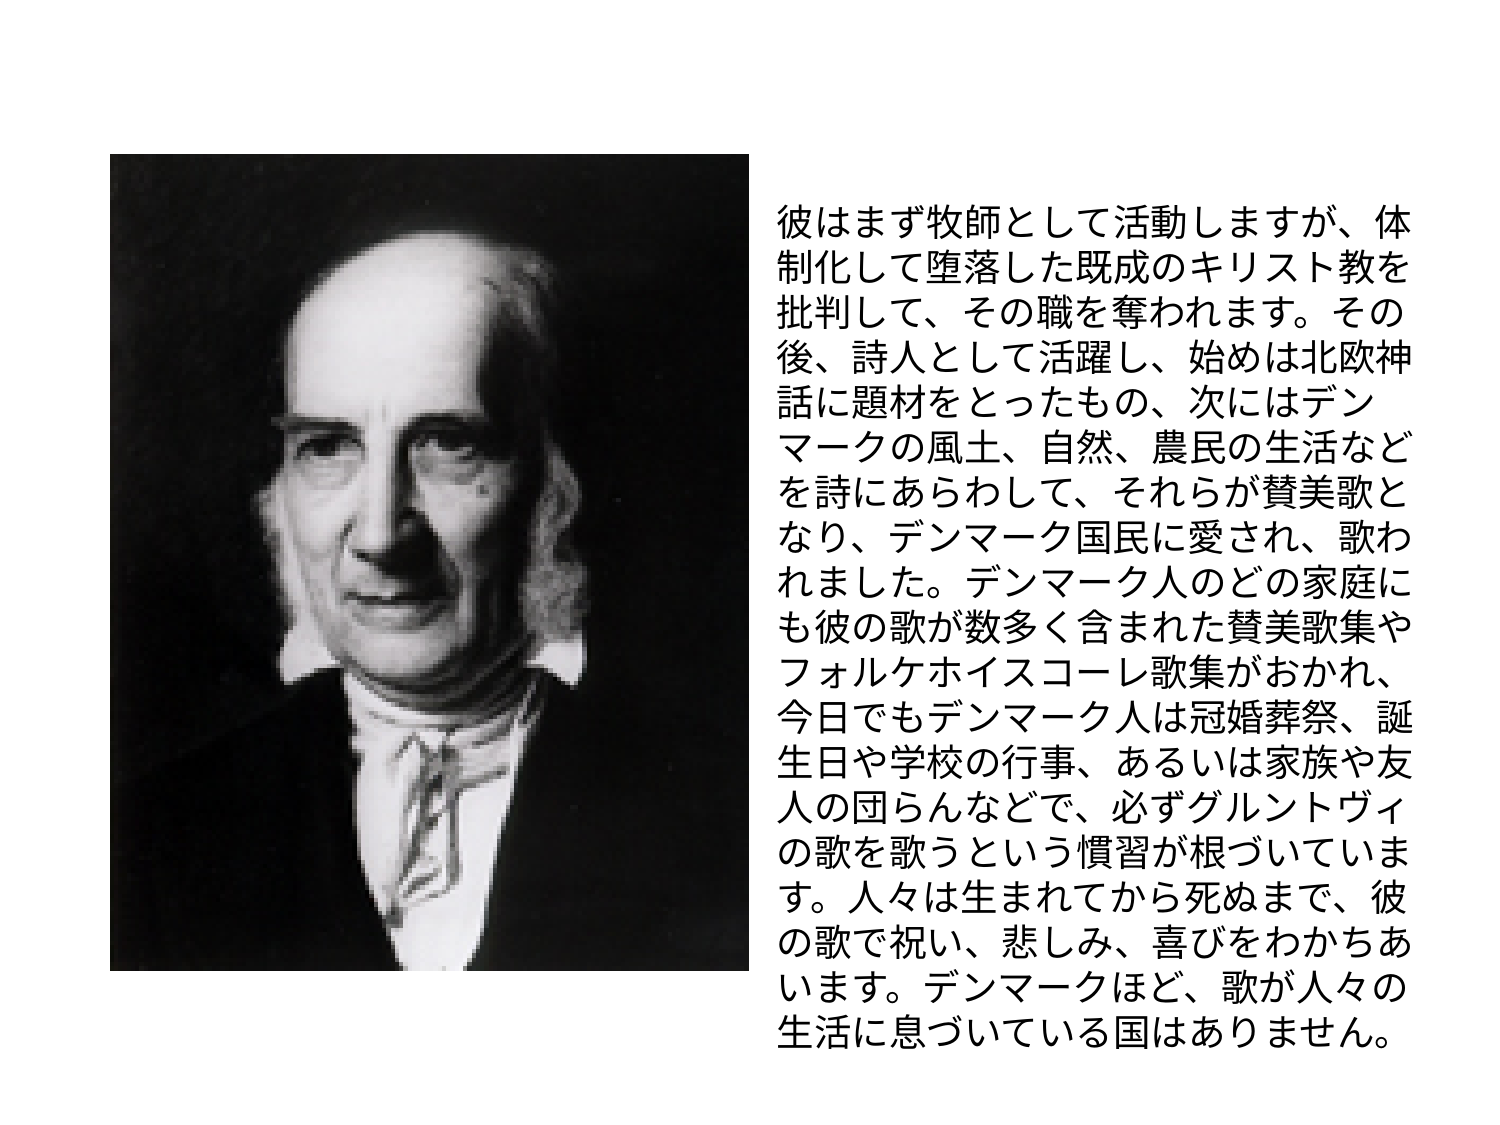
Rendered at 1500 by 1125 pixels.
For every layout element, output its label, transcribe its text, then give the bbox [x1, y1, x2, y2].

picture [110, 153, 749, 971]
text_box 彼はまず牧師として活動しますが、体制化して堕落した既成のキリスト教を批判して、その職を奪われます。その後、詩人として活躍し、始めは北欧神話に題材をとったもの、次にはデンマークの風土、自然、農民の生活などを詩にあらわして、それらが賛美歌となり、デンマーク国民に愛され、歌われました。デンマーク人のどの家庭にも彼の歌が数多く含まれた賛美歌集やフォルケホイスコーレ歌集がおかれ、今日でもデンマーク人は冠婚葬祭、誕生日や学校の行事、あるいは家族や友人の団らんなどで、必ずグルントヴィの歌を歌うという慣習が根づいています。人々は生まれてから死ぬまで、彼の歌で祝い、悲しみ、喜びをわかちあいます。デンマークほど、歌が人々の生活に息づいている国はありません。 [761, 191, 1436, 1062]
